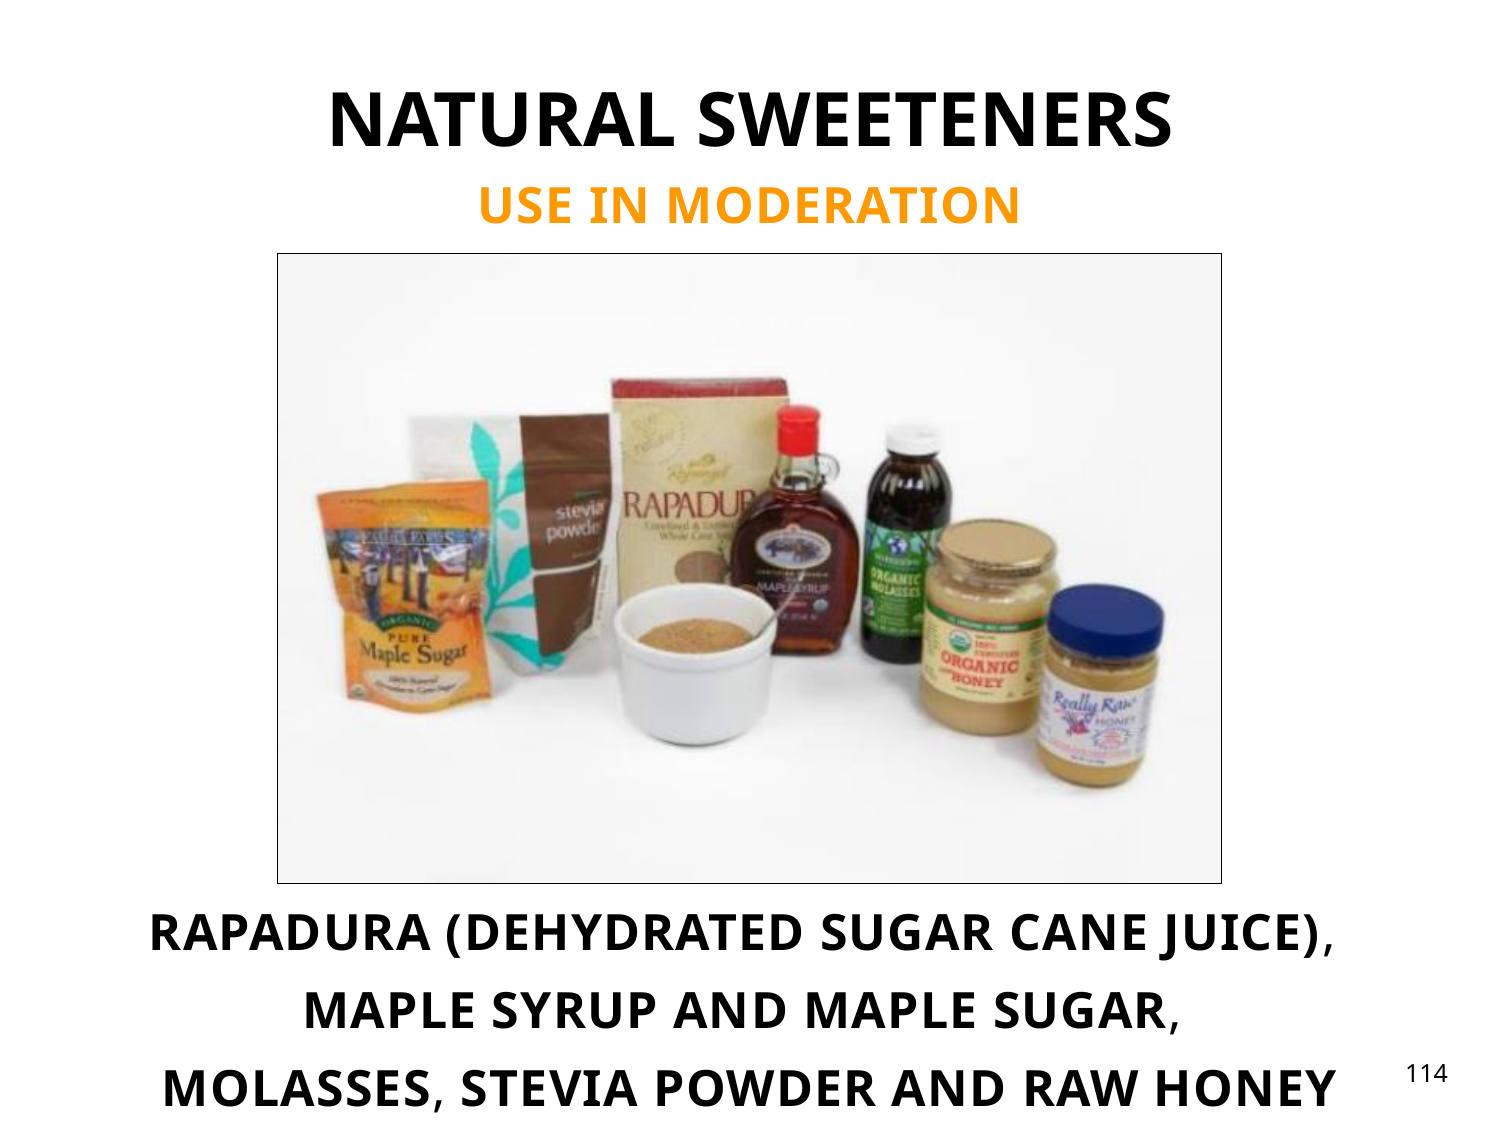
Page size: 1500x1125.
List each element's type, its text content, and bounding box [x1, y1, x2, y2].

slide_number 114 [1150, 1049, 1464, 1125]
title NATURAL SWEETENERS USE IN MODERATION [0, 50, 1500, 238]
text_box RAPADURA (DEHYDRATED SUGAR CANE JUICE), MAPLE SYRUP AND MAPLE SUGAR, MOLASSES, STEVIA POWDER AND RAW HONEY [0, 875, 1500, 1125]
picture [277, 253, 1222, 884]
